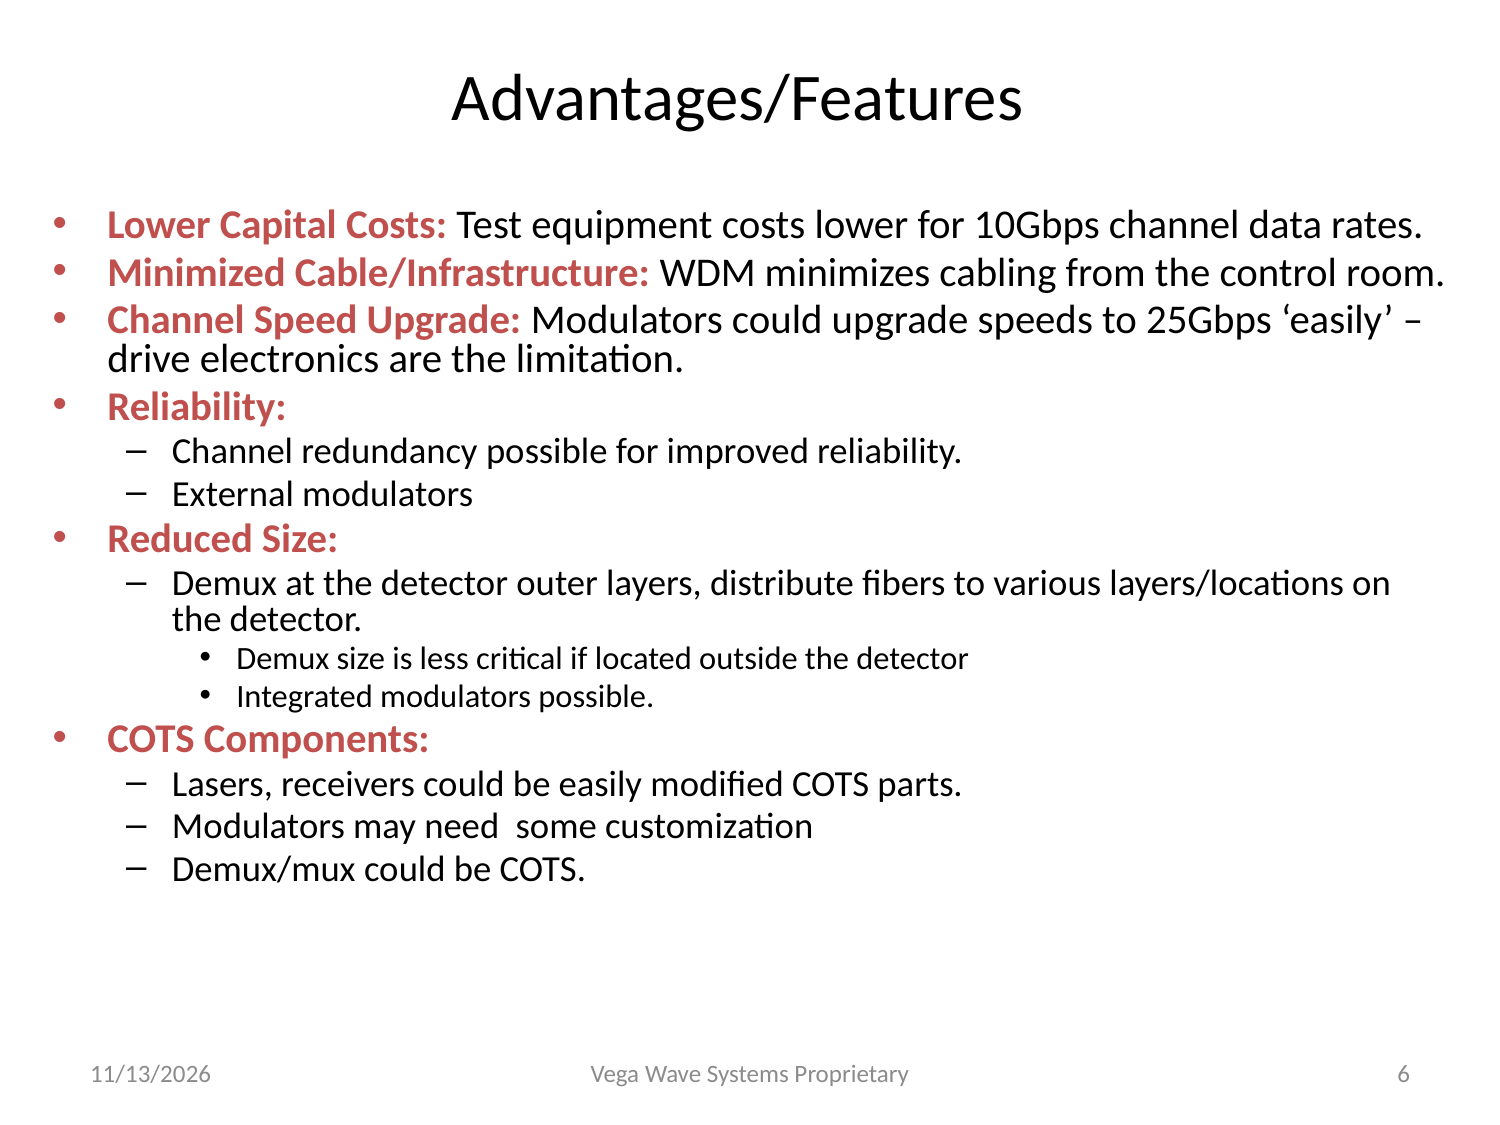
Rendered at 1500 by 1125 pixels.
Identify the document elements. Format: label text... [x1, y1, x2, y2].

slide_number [75, 1042, 425, 1103]
title Advantages/Features [62, 0, 1413, 188]
list Lower Capital Costs: Test equipment costs lower for 10Gbps channel data rates. Minimized Cable/Infrastructure: WDM minimizes cabling from the control room. Channel Speed Upgrade: Modulators could upgrade speeds to 25Gbps ‘easily’ – drive electronics are the limitation. Reliability: Channel redundancy possible for improved reliability. External modulators Reduced Size: Demux at the detector outer layers, distribute fibers to various layers/locations on the detector. Demux size is less critical if located outside the detector Integrated modulators possible. COTS Components: Lasers, receivers could be easily modified COTS parts. Modulators may need some customization Demux/mux could be COTS. [37, 200, 1463, 975]
footer Vega Wave Systems Proprietary [512, 1042, 988, 1103]
slide_number 6 [1074, 1042, 1425, 1103]
